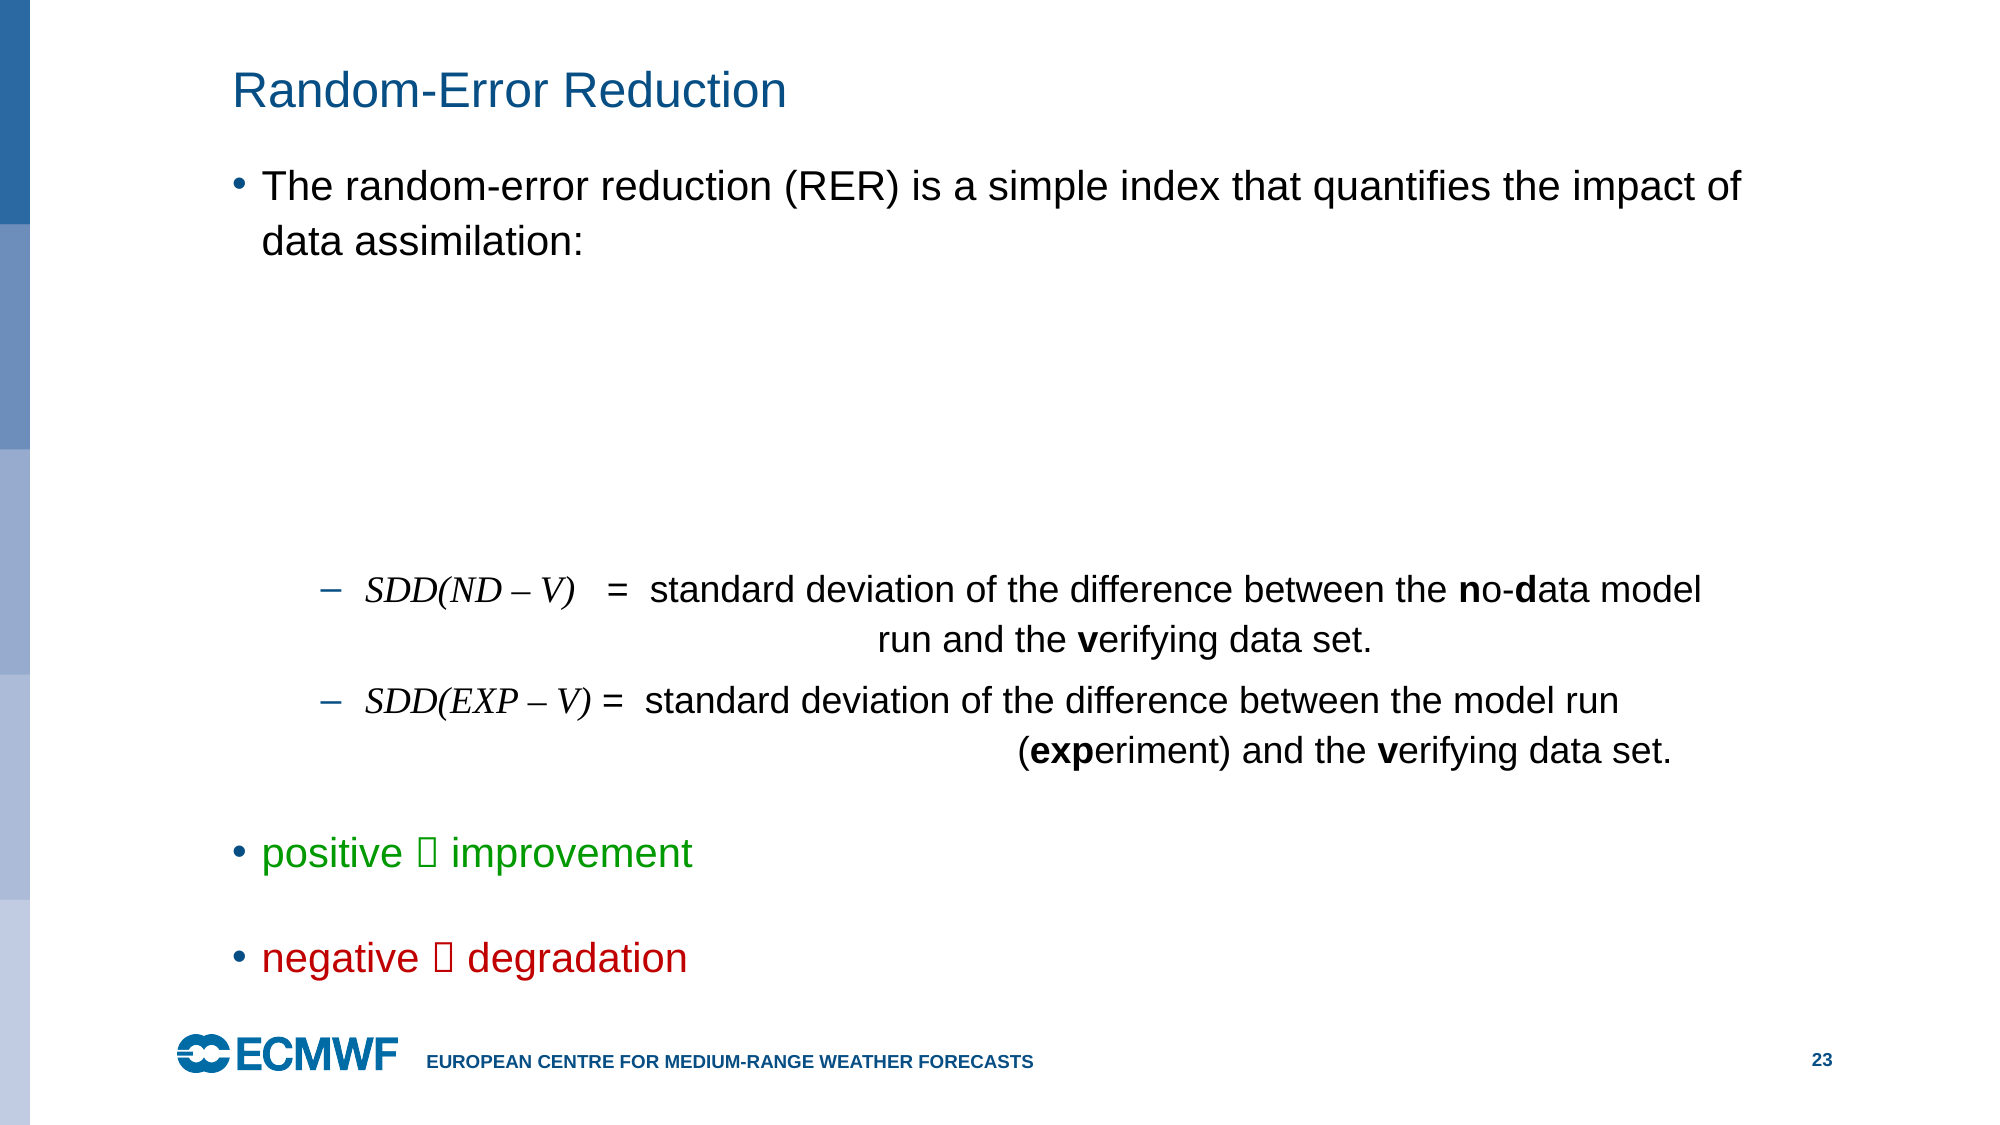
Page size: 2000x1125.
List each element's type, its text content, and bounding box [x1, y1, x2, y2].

title Random-Error Reduction [232, 59, 1768, 120]
picture [0, 0, 30, 1125]
picture [177, 1034, 397, 1073]
footer European Centre for Medium-Range Weather Forecasts [397, 1034, 1063, 1073]
slide_number 23 [1645, 1034, 2000, 1071]
picture [383, 1044, 397, 1051]
